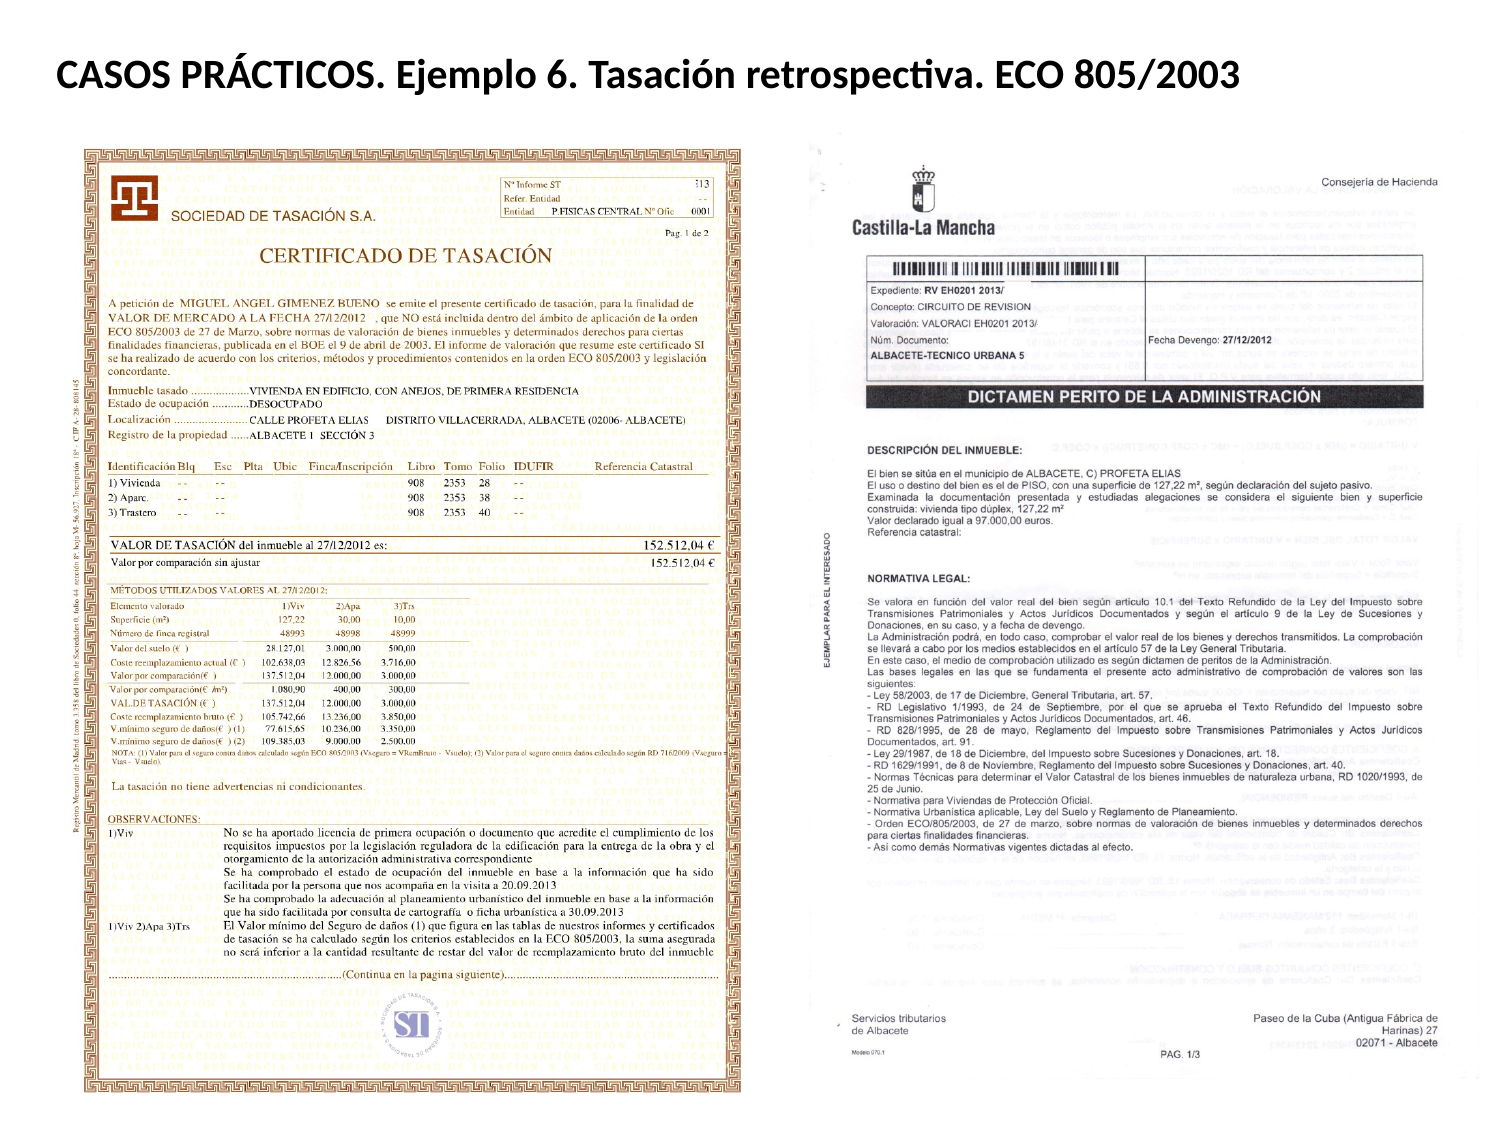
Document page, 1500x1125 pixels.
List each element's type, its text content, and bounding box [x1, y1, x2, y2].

picture [52, 121, 763, 1125]
title CASOS PRÁCTICOS. Ejemplo 6. Tasación retrospectiva. ECO 805/2003 [41, 0, 1483, 161]
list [808, 129, 1483, 1083]
